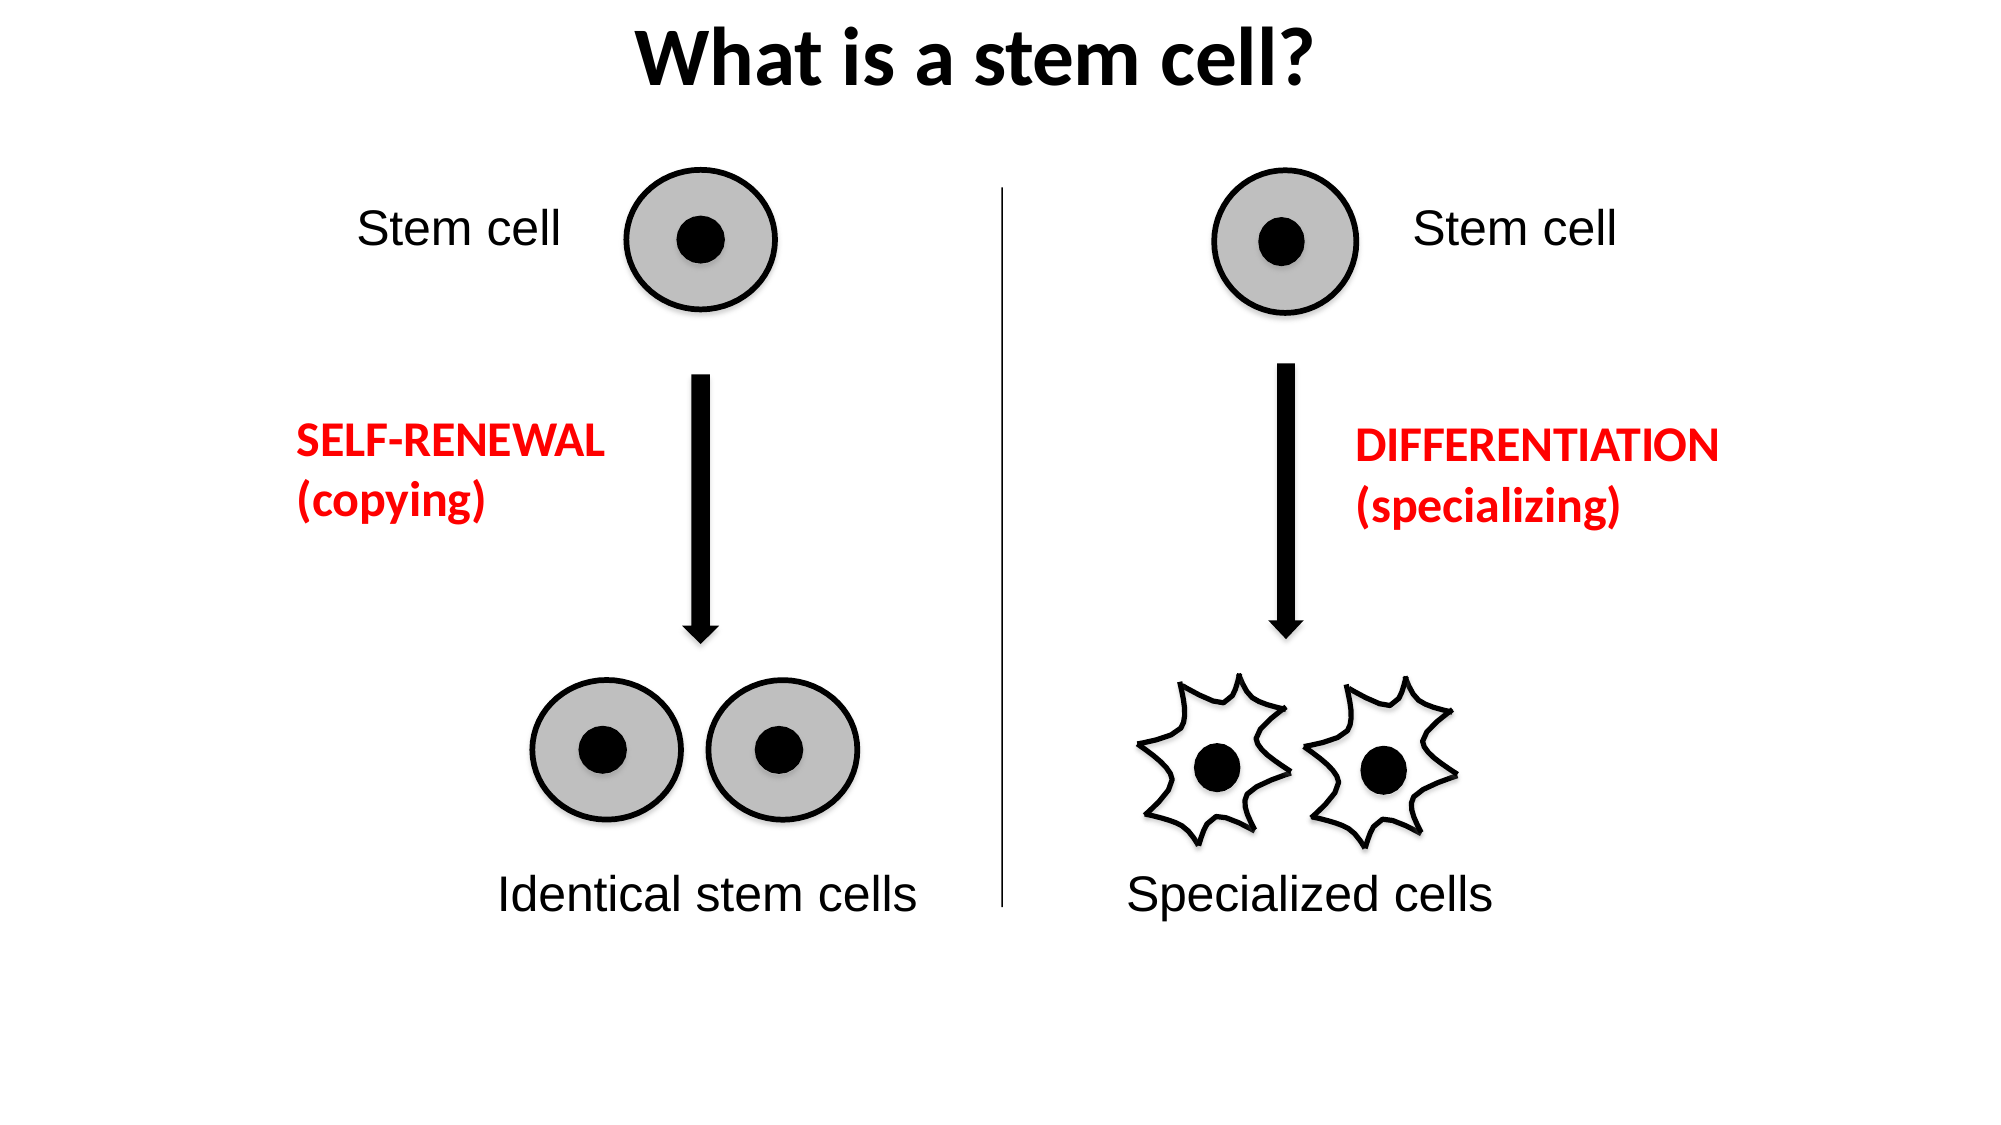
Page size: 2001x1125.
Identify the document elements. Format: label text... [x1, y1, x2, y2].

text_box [522, 673, 691, 834]
text_box Stem cell DIFFERENTIATION (specializing) [1353, 193, 1728, 532]
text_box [698, 674, 868, 834]
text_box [674, 371, 727, 655]
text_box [1204, 164, 1367, 327]
text_box Specialized cells [1123, 859, 1499, 922]
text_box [616, 163, 785, 324]
text_box Identical stem cells [494, 859, 922, 922]
text_box SELF-RENEWAL (copying) [294, 404, 611, 527]
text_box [1128, 667, 1300, 859]
title What is a stem cell? [632, 0, 1323, 190]
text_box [1261, 359, 1311, 650]
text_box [1304, 670, 1468, 862]
text_box Stem cell [354, 193, 565, 256]
